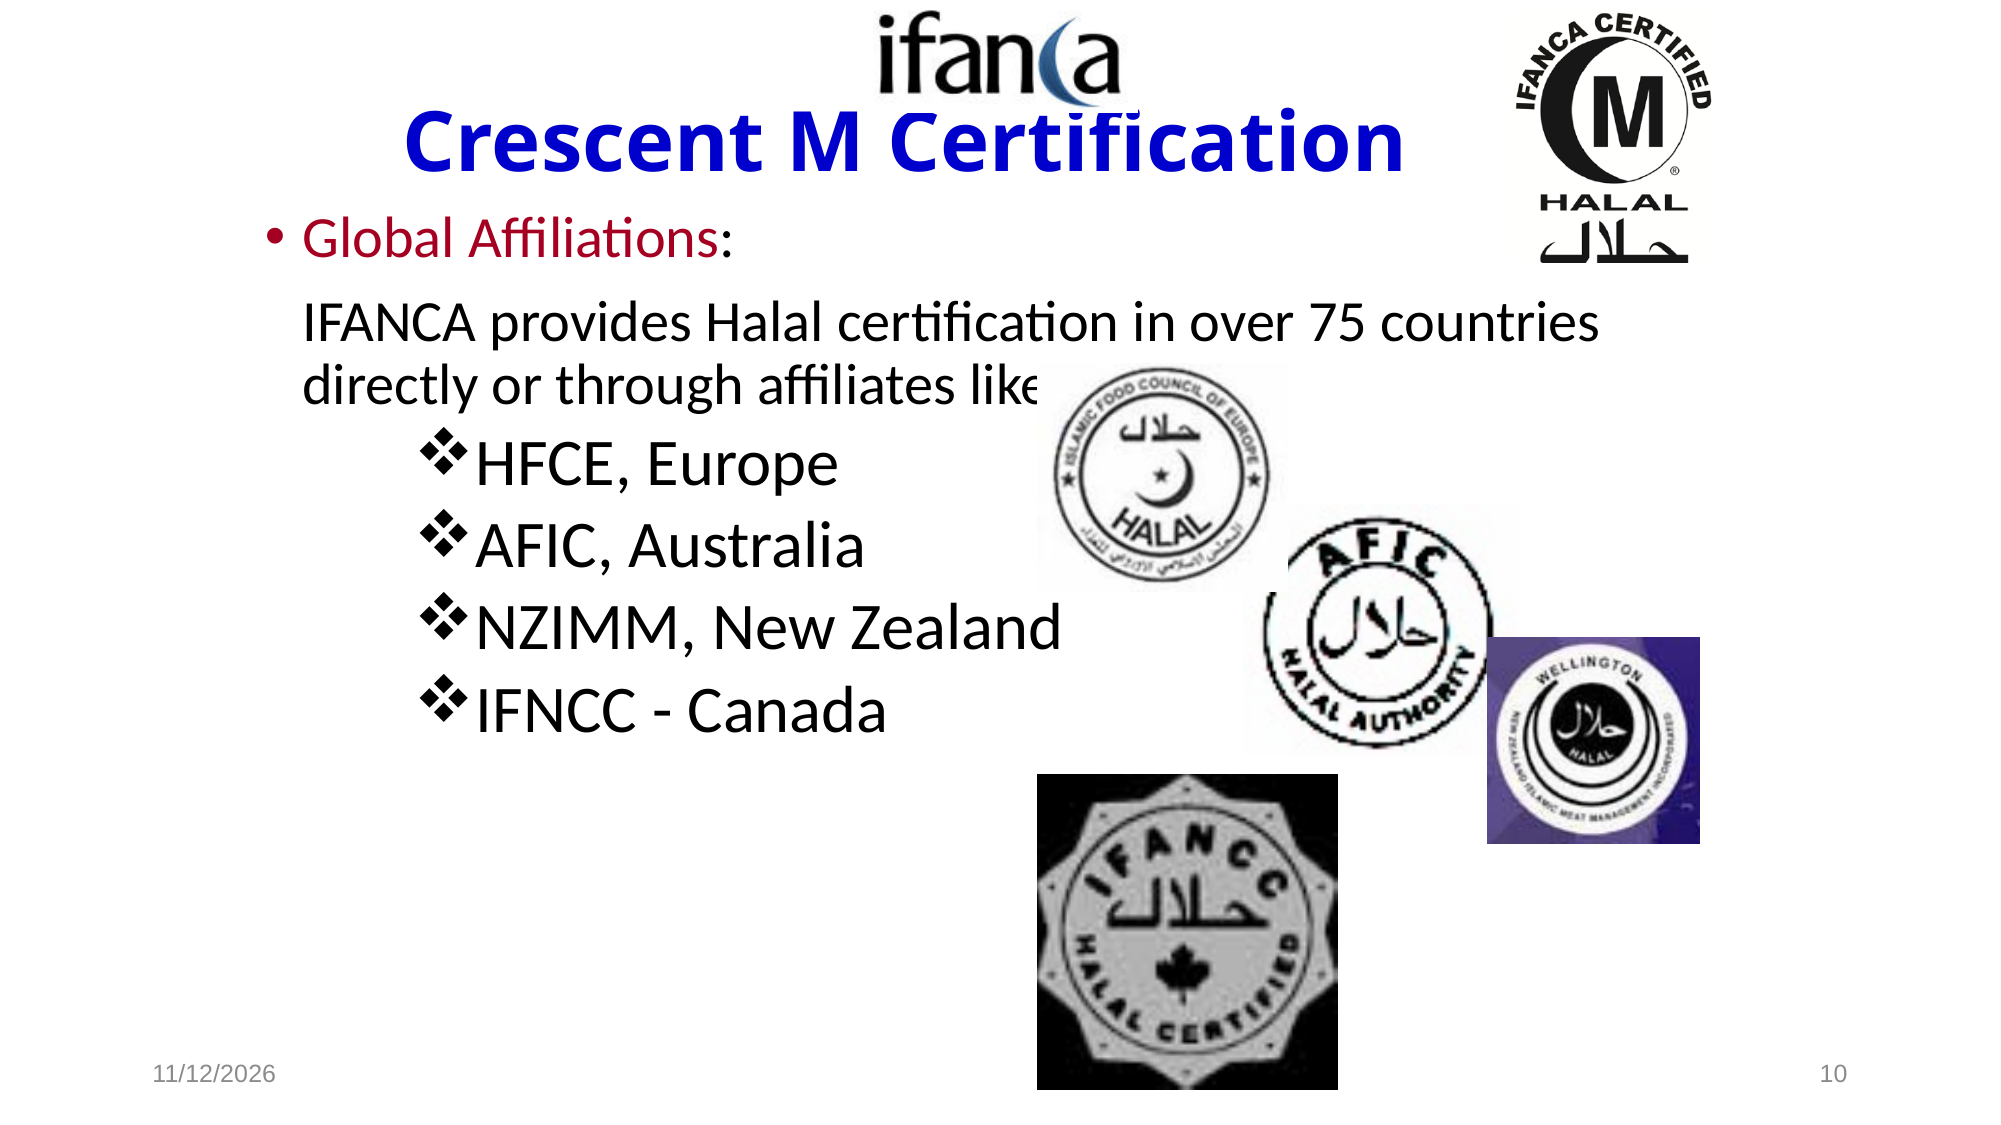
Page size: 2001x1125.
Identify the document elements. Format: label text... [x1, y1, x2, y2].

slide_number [137, 1042, 249, 1103]
picture [1037, 774, 1338, 1091]
list Global Affiliations: IFANCA provides Halal certification in over 75 countries directly or through affiliates like: HFCE, Europe AFIC, Australia NZIMM, New Zealand IFNCC - Canada [249, 200, 1750, 1125]
slide_number 10 [1750, 1042, 1863, 1103]
picture [862, 0, 1138, 113]
title Crescent M Certification [387, 0, 1713, 200]
picture [1037, 363, 1700, 844]
picture [1512, 9, 1715, 263]
